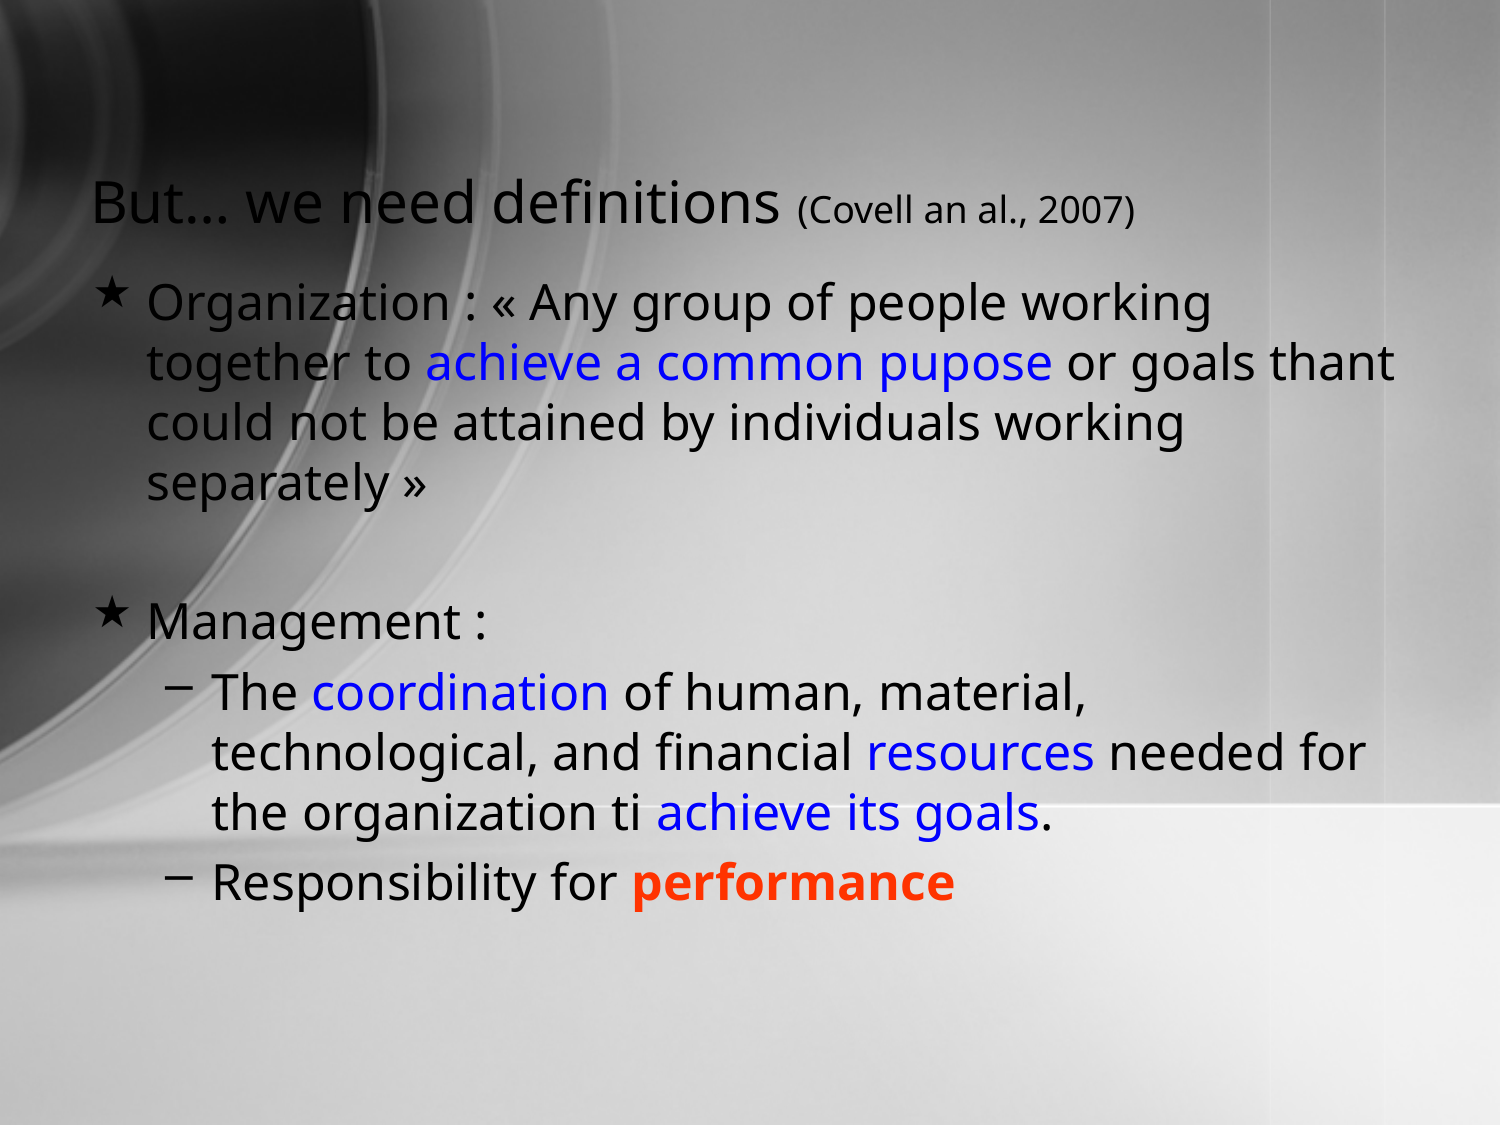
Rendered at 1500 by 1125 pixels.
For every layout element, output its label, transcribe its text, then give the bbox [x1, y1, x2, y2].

list Organization : « Any group of people working together to achieve a common pupose or goals thant could not be attained by individuals working separately » Management : The coordination of human, material, technological, and financial resources needed for the organization ti achieve its goals. Responsibility for performance [75, 262, 1425, 1059]
picture [0, 0, 1500, 1125]
title But… we need definitions (Covell an al., 2007) [75, 58, 1425, 247]
